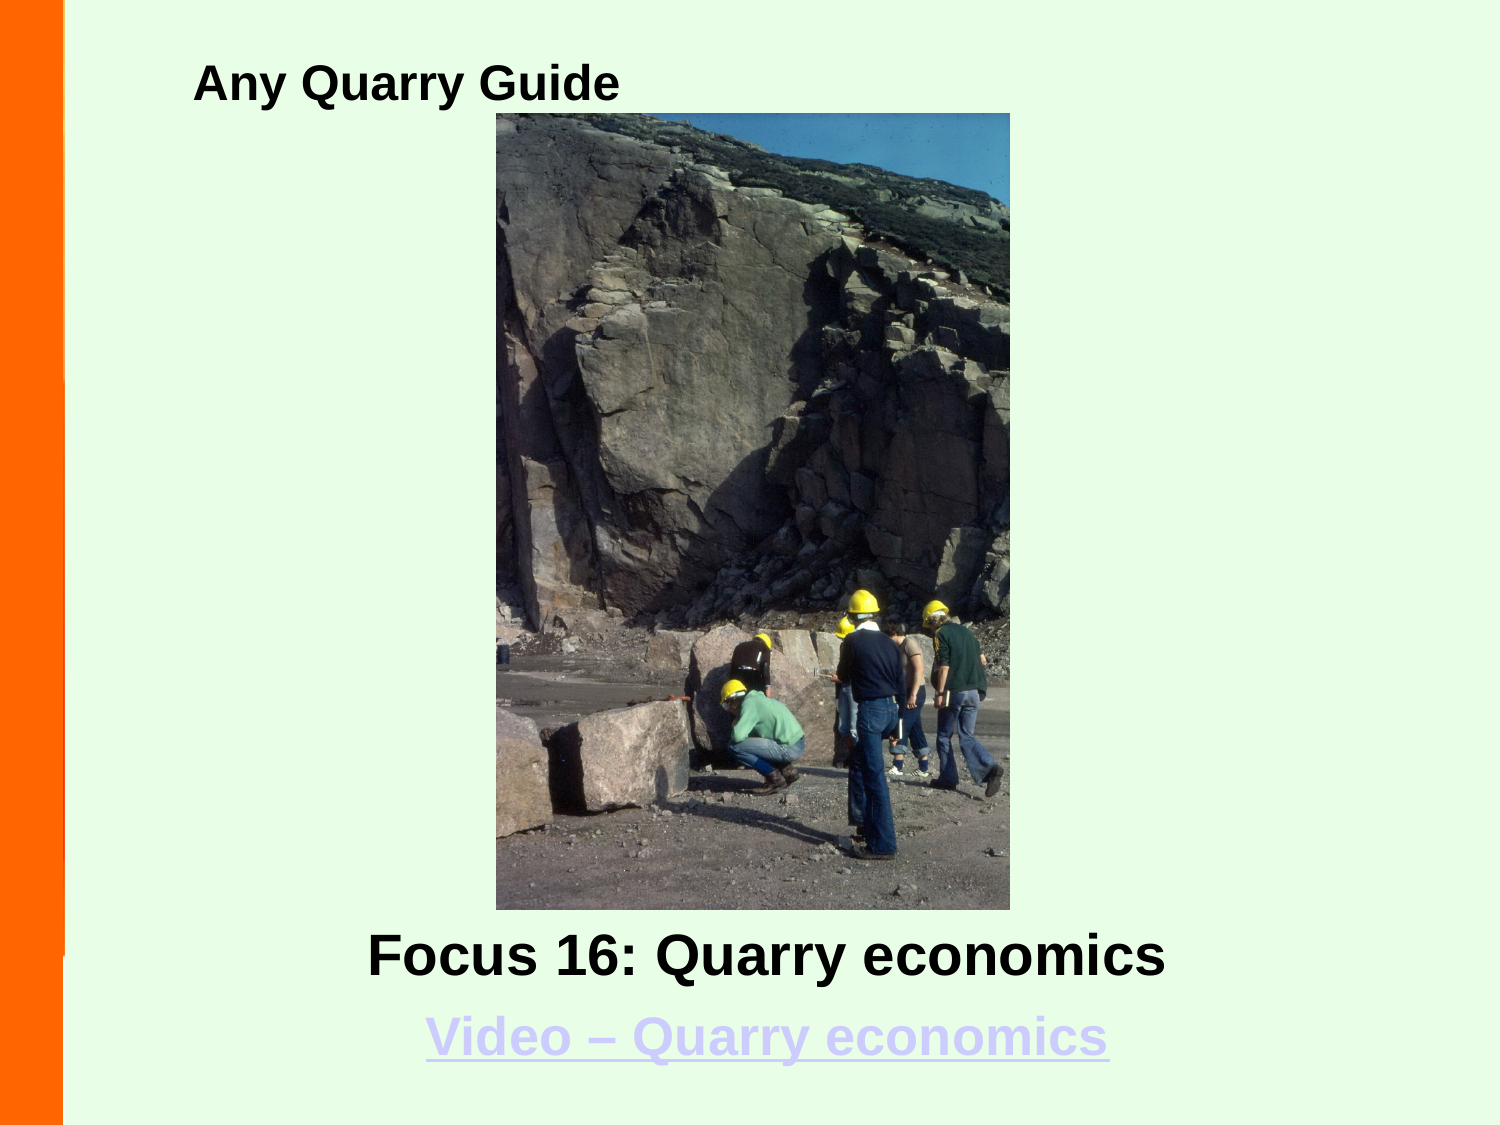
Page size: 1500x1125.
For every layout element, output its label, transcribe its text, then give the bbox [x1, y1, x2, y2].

text_box Any Quarry Guide [177, 43, 650, 118]
text_box Focus 16: Quarry economics Video – Quarry economics [342, 909, 1193, 1081]
picture [495, 113, 1010, 910]
